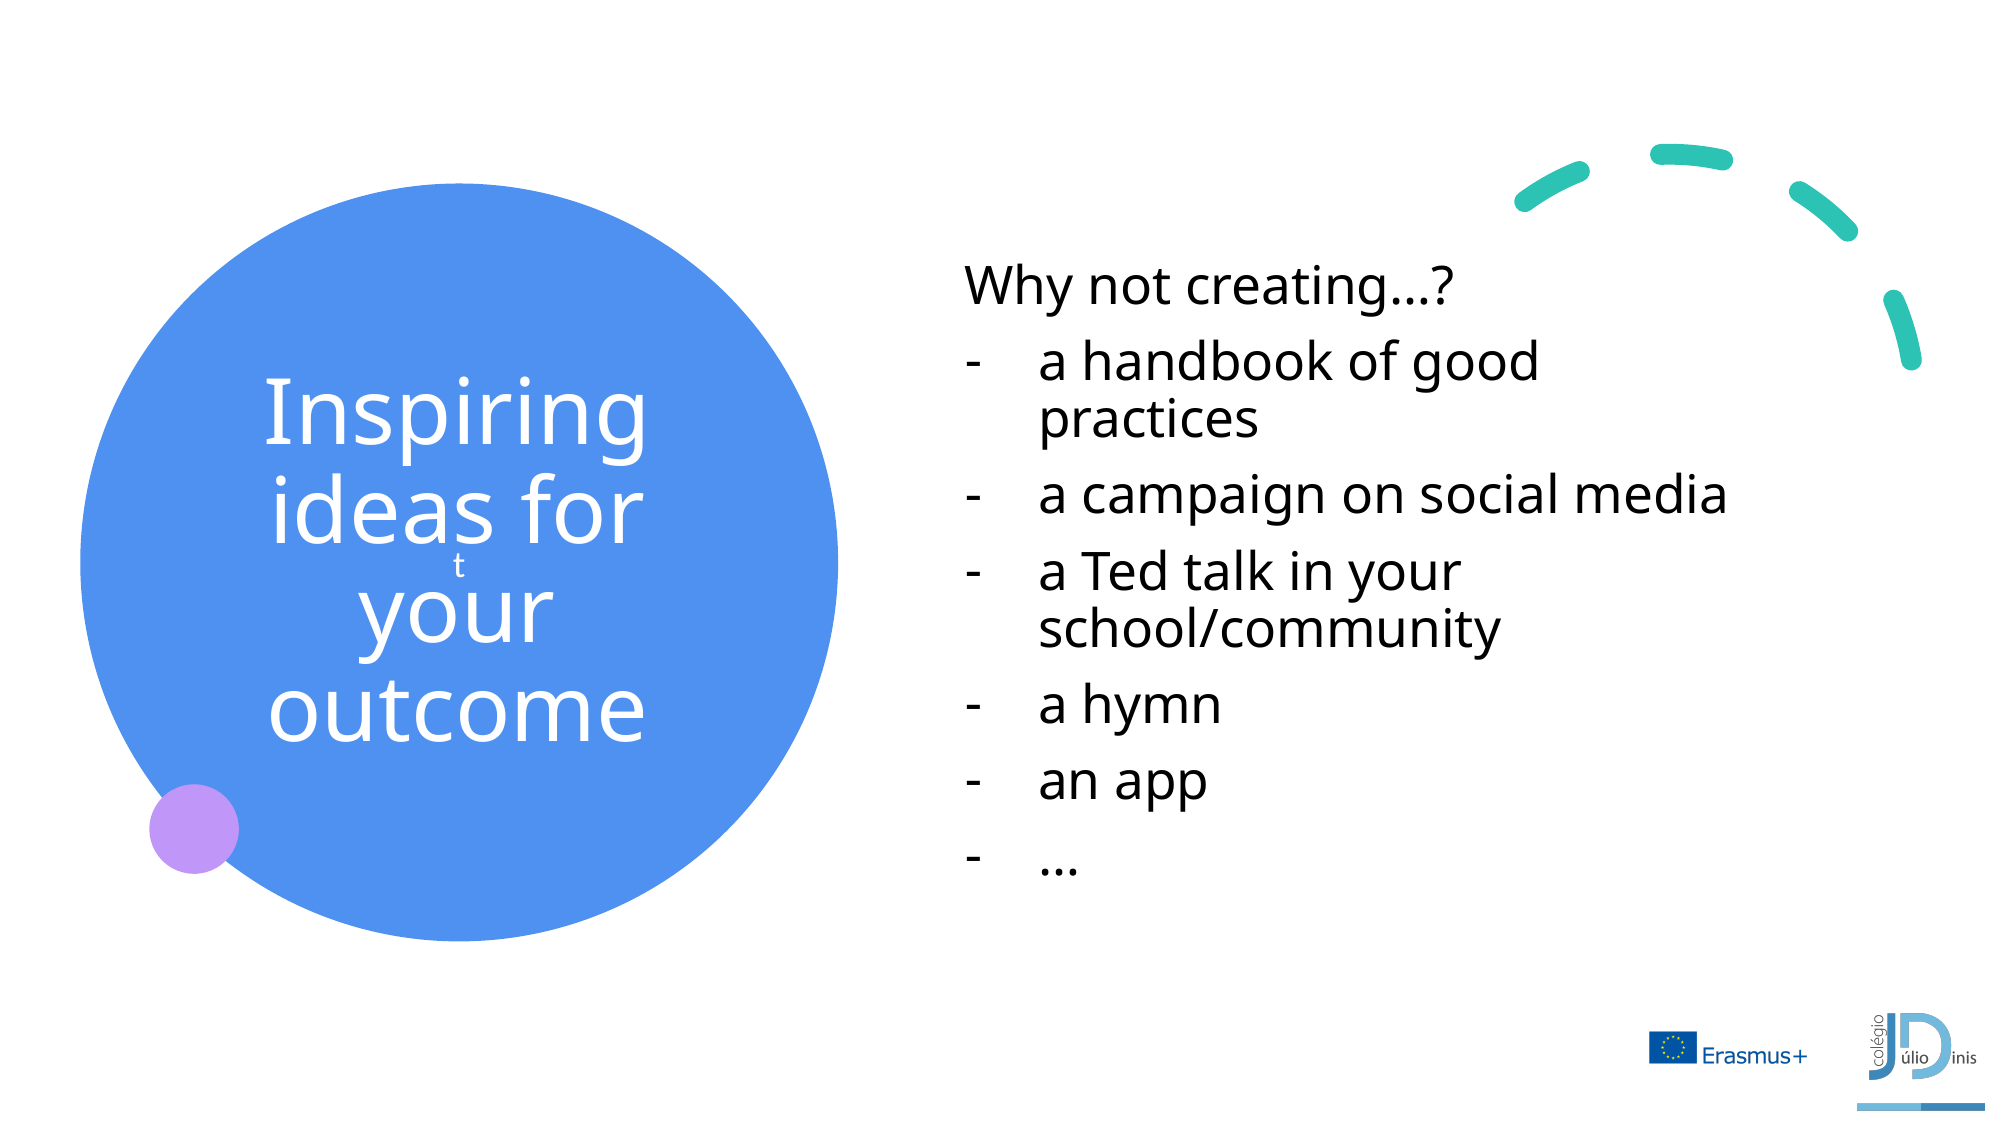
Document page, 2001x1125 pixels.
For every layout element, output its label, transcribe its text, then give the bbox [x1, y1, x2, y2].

title Inspiring ideas for your outcome [191, 229, 723, 897]
picture [1640, 1000, 1816, 1095]
list Why not creating…? a handbook of good practices a campaign on social media a Ted talk in your school/community a hymn an app … [949, 250, 1788, 896]
picture [1857, 984, 1985, 1111]
